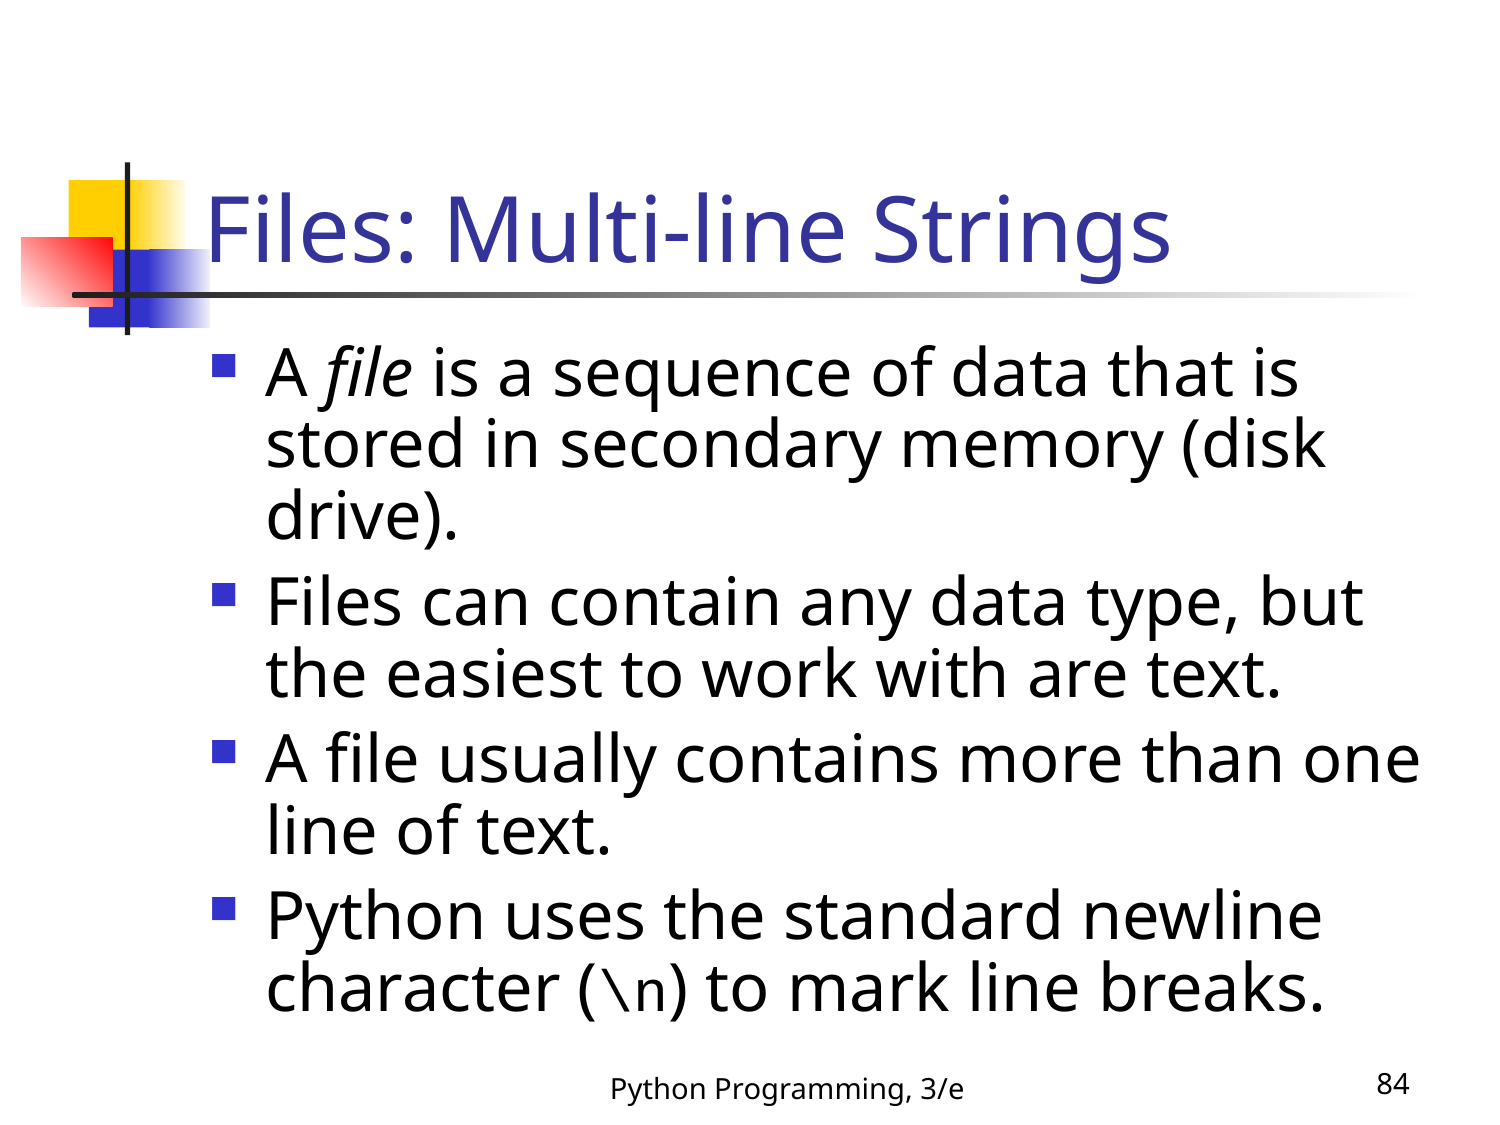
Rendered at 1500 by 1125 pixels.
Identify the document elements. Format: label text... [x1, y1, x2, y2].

title Files: Multi-line Strings [188, 101, 1468, 289]
slide_number 84 [1112, 1037, 1426, 1113]
footer Python Programming, 3/e [549, 1037, 1026, 1113]
list A file is a sequence of data that is stored in secondary memory (disk drive). Files can contain any data type, but the easiest to work with are text. A file usually contains more than one line of text. Python uses the standard newline character (\n) to mark line breaks. [193, 331, 1469, 1006]
